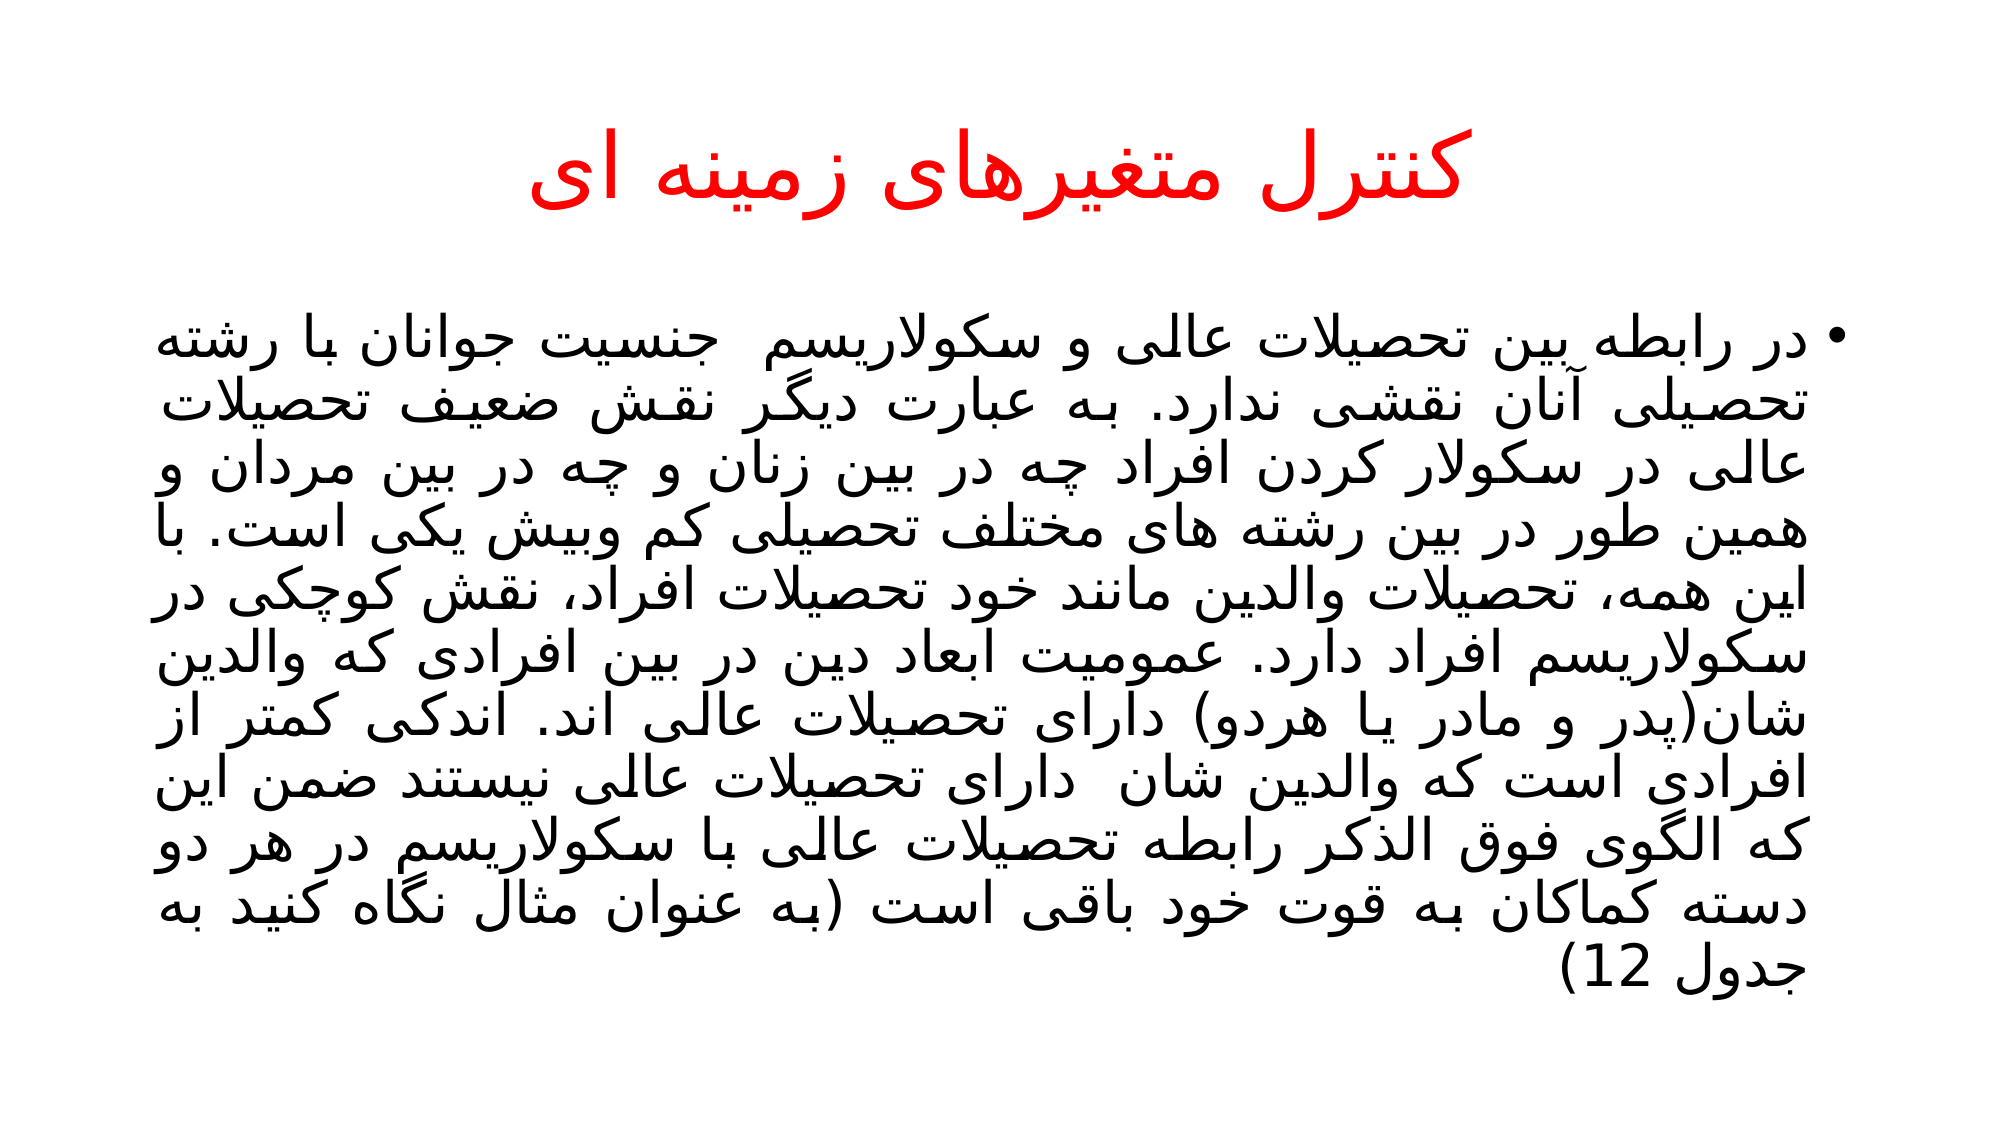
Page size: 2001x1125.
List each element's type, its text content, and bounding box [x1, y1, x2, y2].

title کنترل متغیرهای زمینه ای [137, 59, 1863, 278]
list در رابطه بین تحصیلات عالی و سکولاریسم جنسیت جوانان با رشته تحصیلی آنان نقشی ندارد. به عبارت دیگر نقش ضعیف تحصیلات عالی در سکولار کردن افراد چه در بین زنان و چه در بین مردان و همین طور در بین رشته های مختلف تحصیلی کم وبیش یکی است. با این همه، تحصیلات والدین مانند خود تحصیلات افراد، نقش کوچکی در سکولاریسم افراد دارد. عمومیت ابعاد دین در بین افرادی که والدین شان(پدر و مادر یا هردو) دارای تحصیلات عالی اند. اندکی کمتر از افرادی است که والدین شان دارای تحصیلات عالی نیستند ضمن این که الگوی فوق الذکر رابطه تحصیلات عالی با سکولاریسم در هر دو دسته کماکان به قوت خود باقی است (به عنوان مثال نگاه کنید به جدول 12) [137, 299, 1863, 1014]
